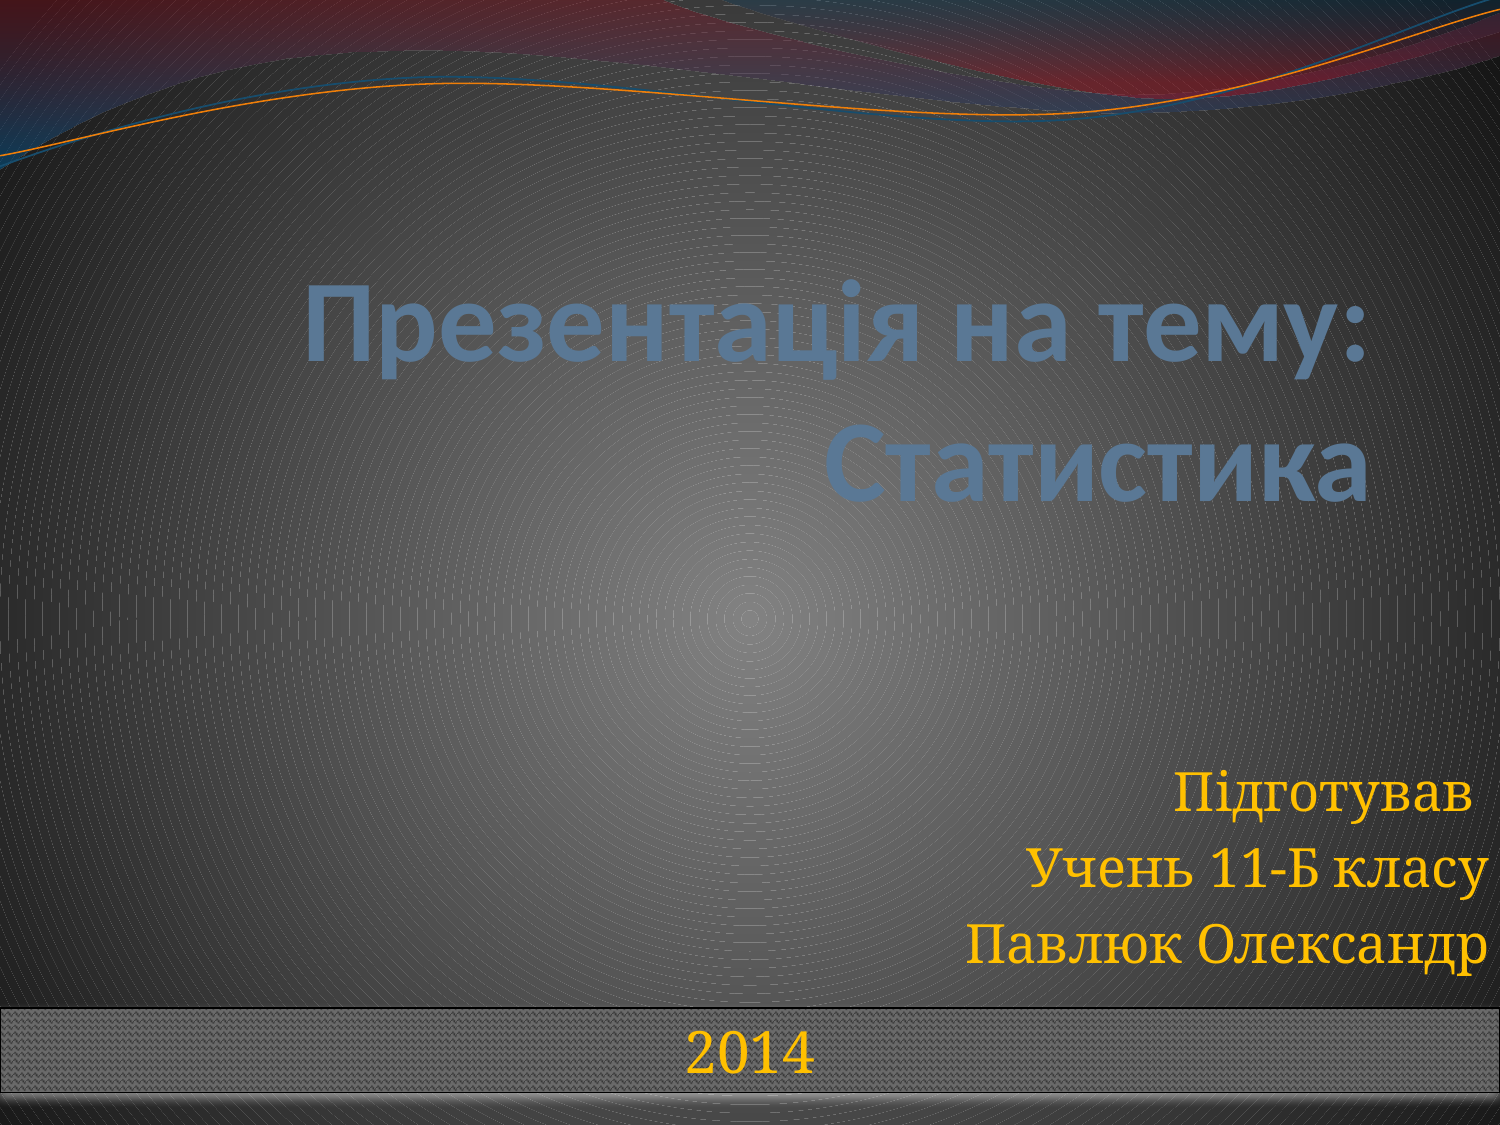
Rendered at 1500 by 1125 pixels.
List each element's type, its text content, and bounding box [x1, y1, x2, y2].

subtitle Підготував Учень 11-Б класу Павлюк Олександр [211, 750, 1500, 1007]
text_box 2014 [0, 1007, 1500, 1093]
title Презентація на тему: Статистика [87, 224, 1376, 525]
